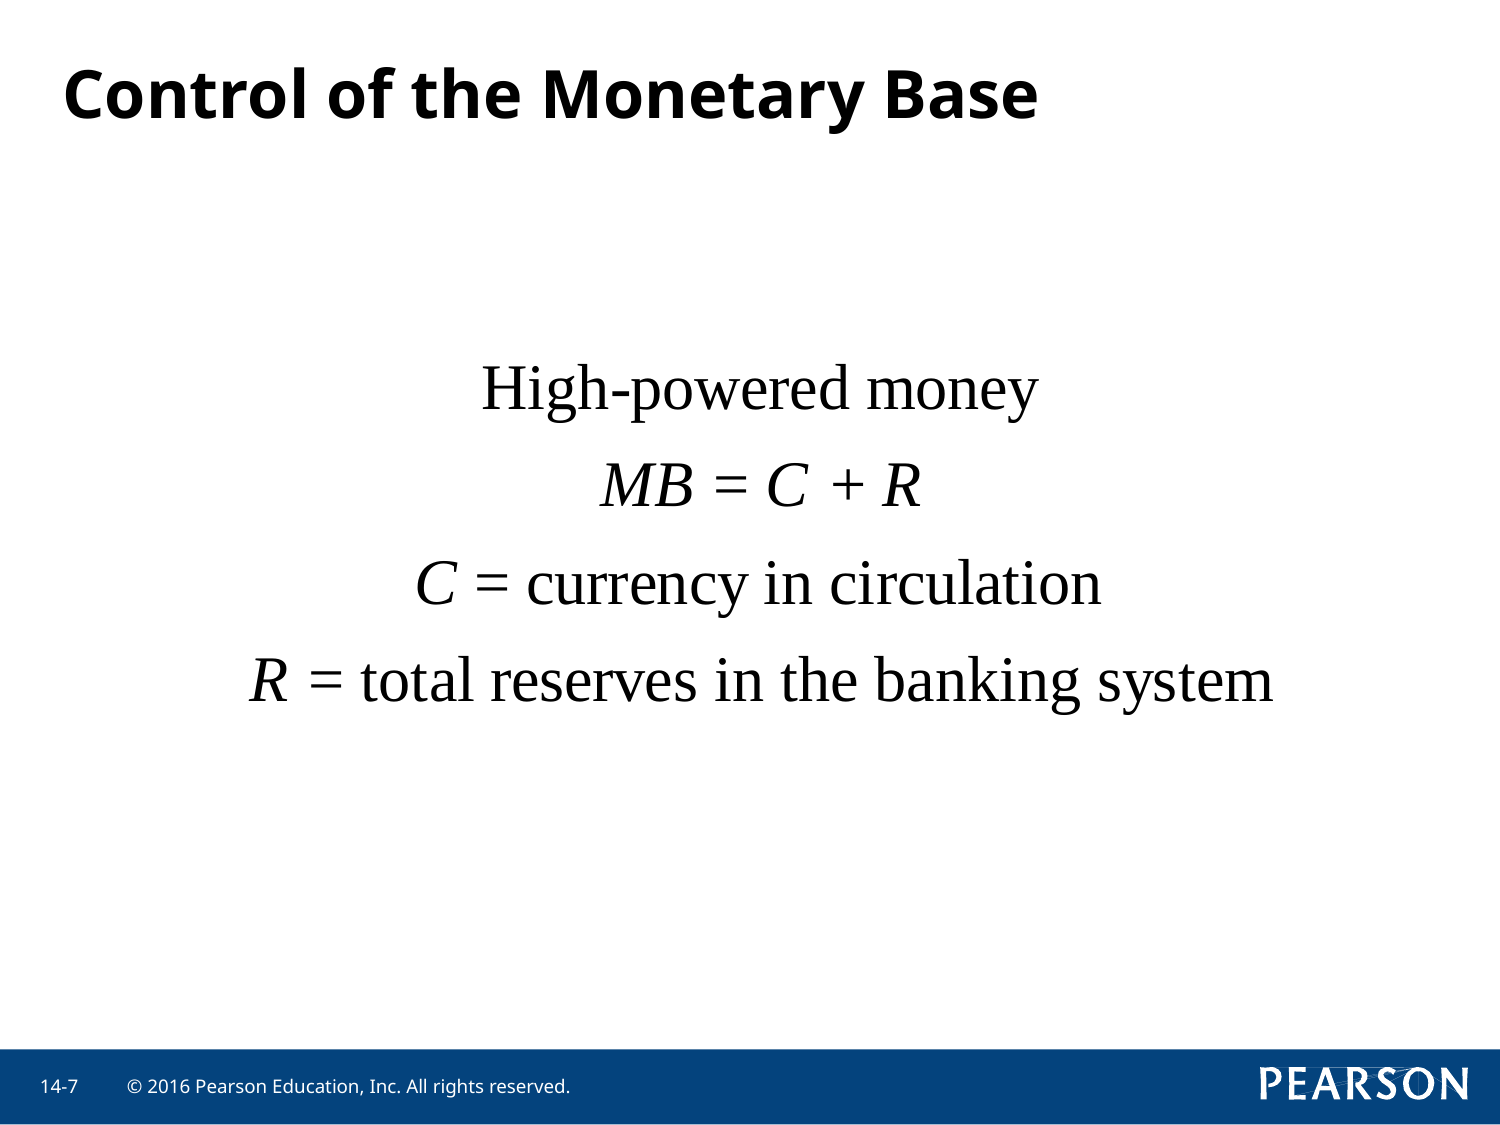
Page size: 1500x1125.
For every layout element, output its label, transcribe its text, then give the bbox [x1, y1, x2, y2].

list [237, 349, 1288, 730]
title Control of the Monetary Base [62, 0, 1450, 186]
